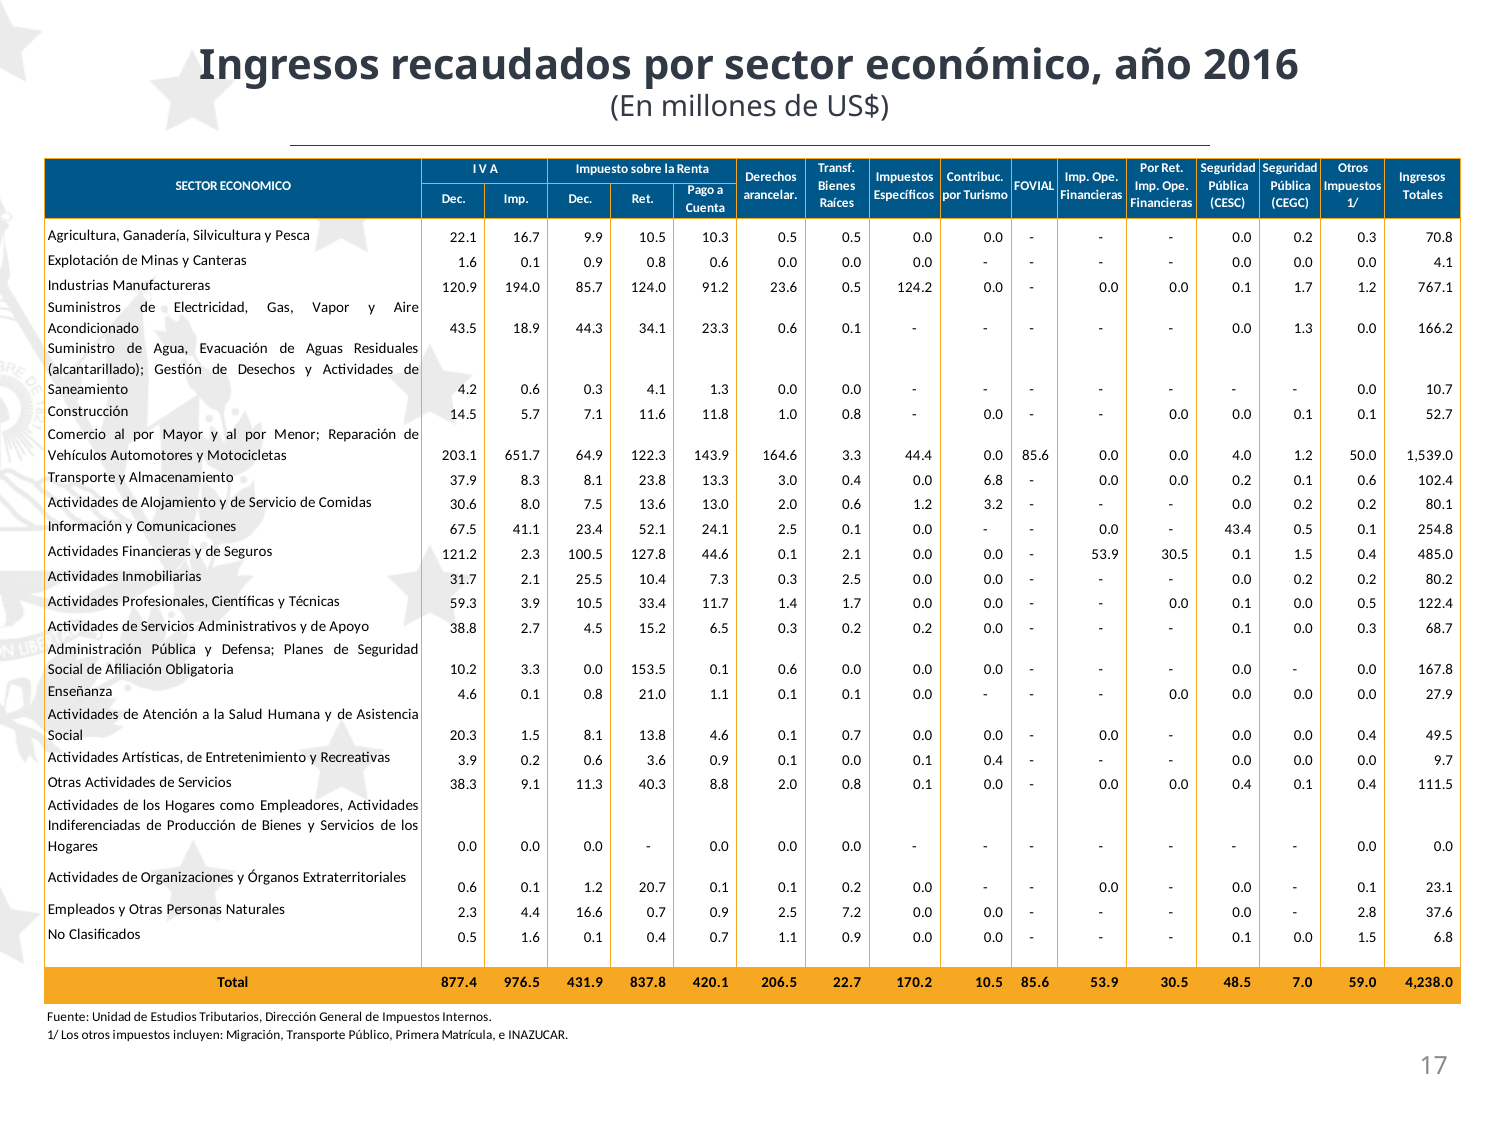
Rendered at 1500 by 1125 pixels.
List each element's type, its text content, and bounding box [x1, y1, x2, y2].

text_box Ingresos recaudados por sector económico, año 2016 (En millones de US$) [474, 30, 1500, 130]
picture [0, 0, 1477, 1045]
slide_number 17 [1125, 1045, 1463, 1097]
